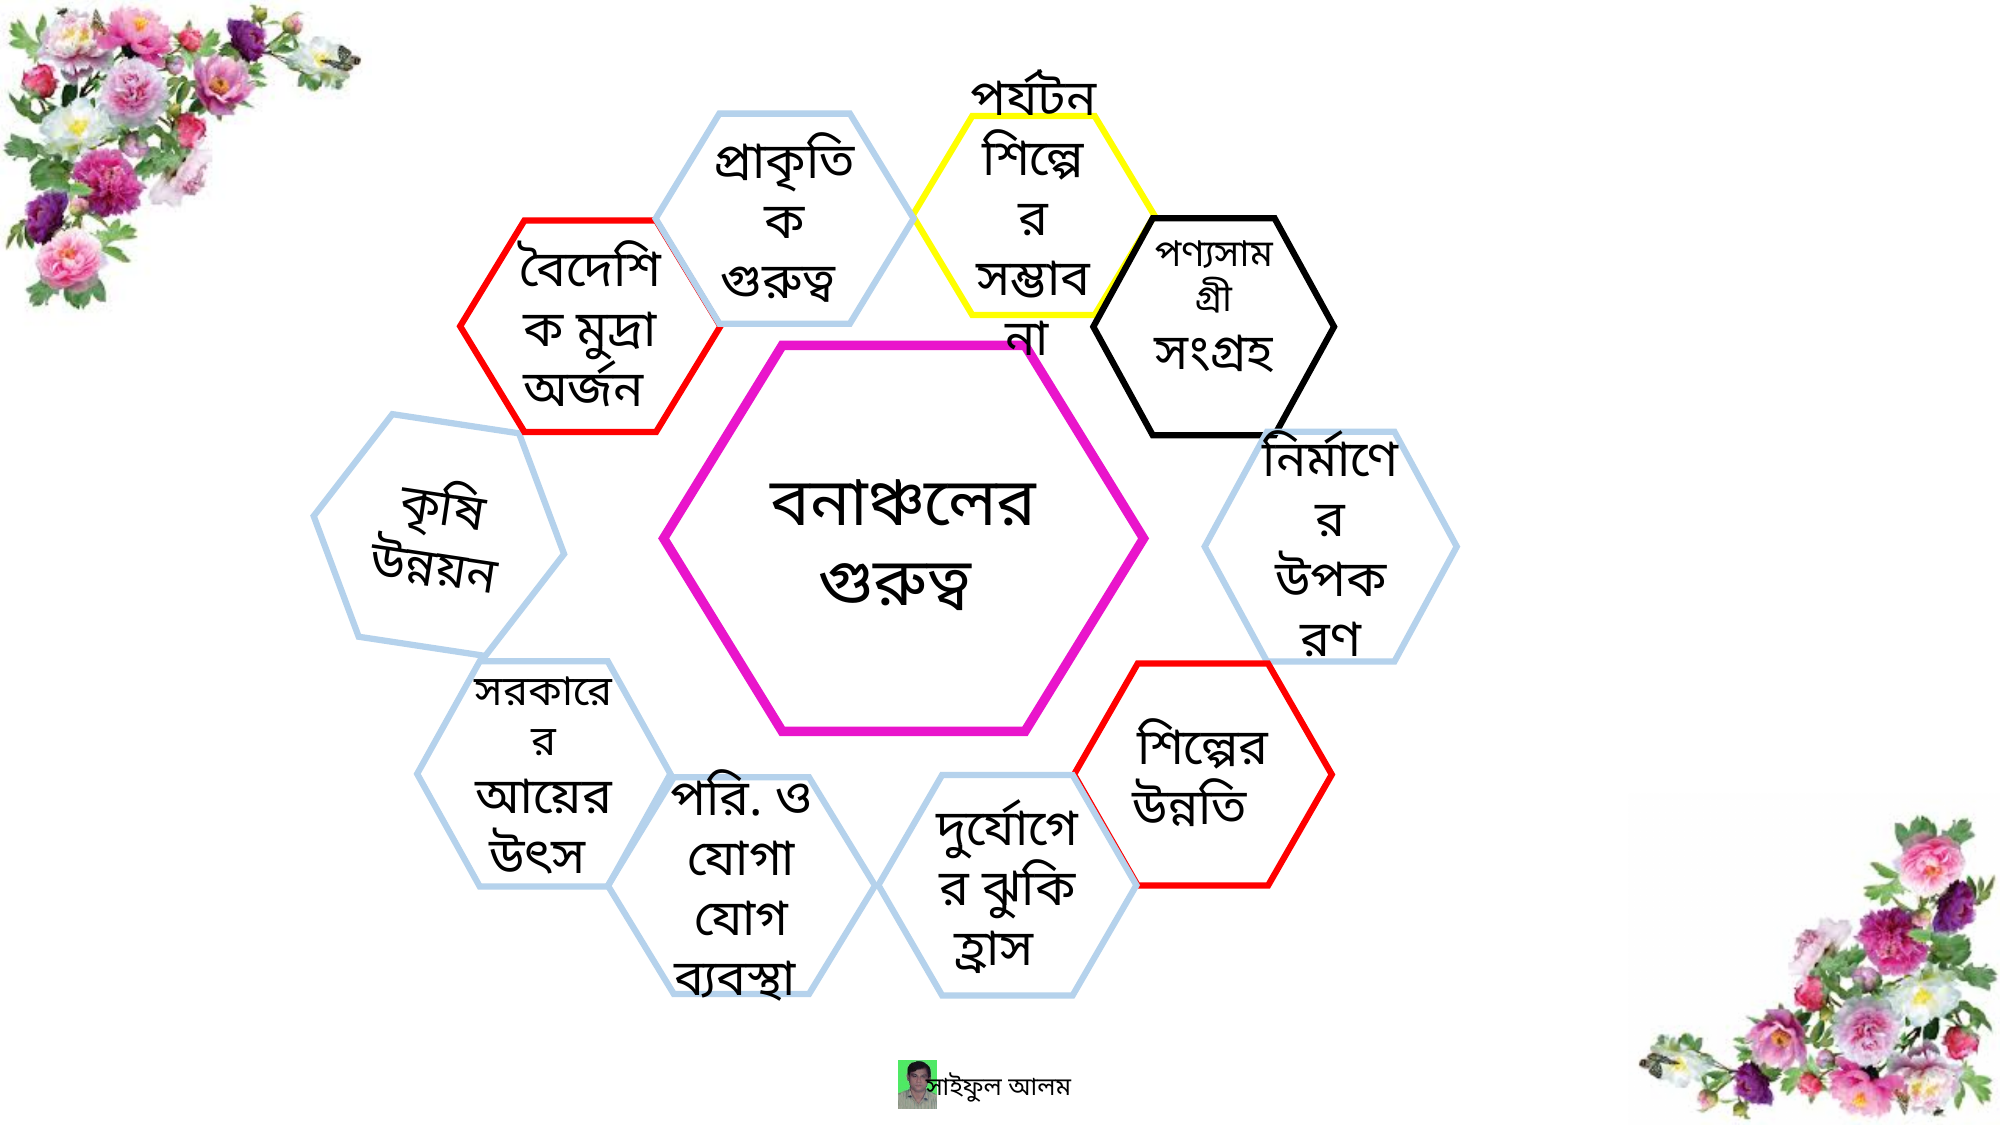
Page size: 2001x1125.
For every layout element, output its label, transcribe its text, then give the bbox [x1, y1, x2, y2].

text_box পর্যটন শিল্পের সম্ভাবনা [912, 114, 1156, 317]
text_box বনাঞ্চলের গুরুত্ব [662, 344, 1145, 733]
picture [898, 1060, 937, 1109]
text_box সরকারের আয়ের উৎস [415, 660, 672, 888]
picture [1629, 794, 2000, 1124]
text_box শিল্পের উন্নতি [1073, 662, 1334, 887]
text_box পরি. ও যোগাযোগ ব্যবস্থা [608, 776, 877, 996]
text_box বৈদেশিক মুদ্রা অর্জন [458, 219, 722, 434]
text_box দুর্যোগের ঝুকি হ্রাস [877, 773, 1138, 997]
text_box কৃষি উন্নয়ন [312, 413, 566, 658]
picture [0, 0, 372, 332]
text_box পণ্যসামগ্রী সংগ্রহ [1092, 217, 1336, 437]
text_box নির্মাণের উপকরণ [1203, 430, 1458, 663]
text_box প্রাকৃতিক গুরুত্ব [654, 112, 915, 325]
